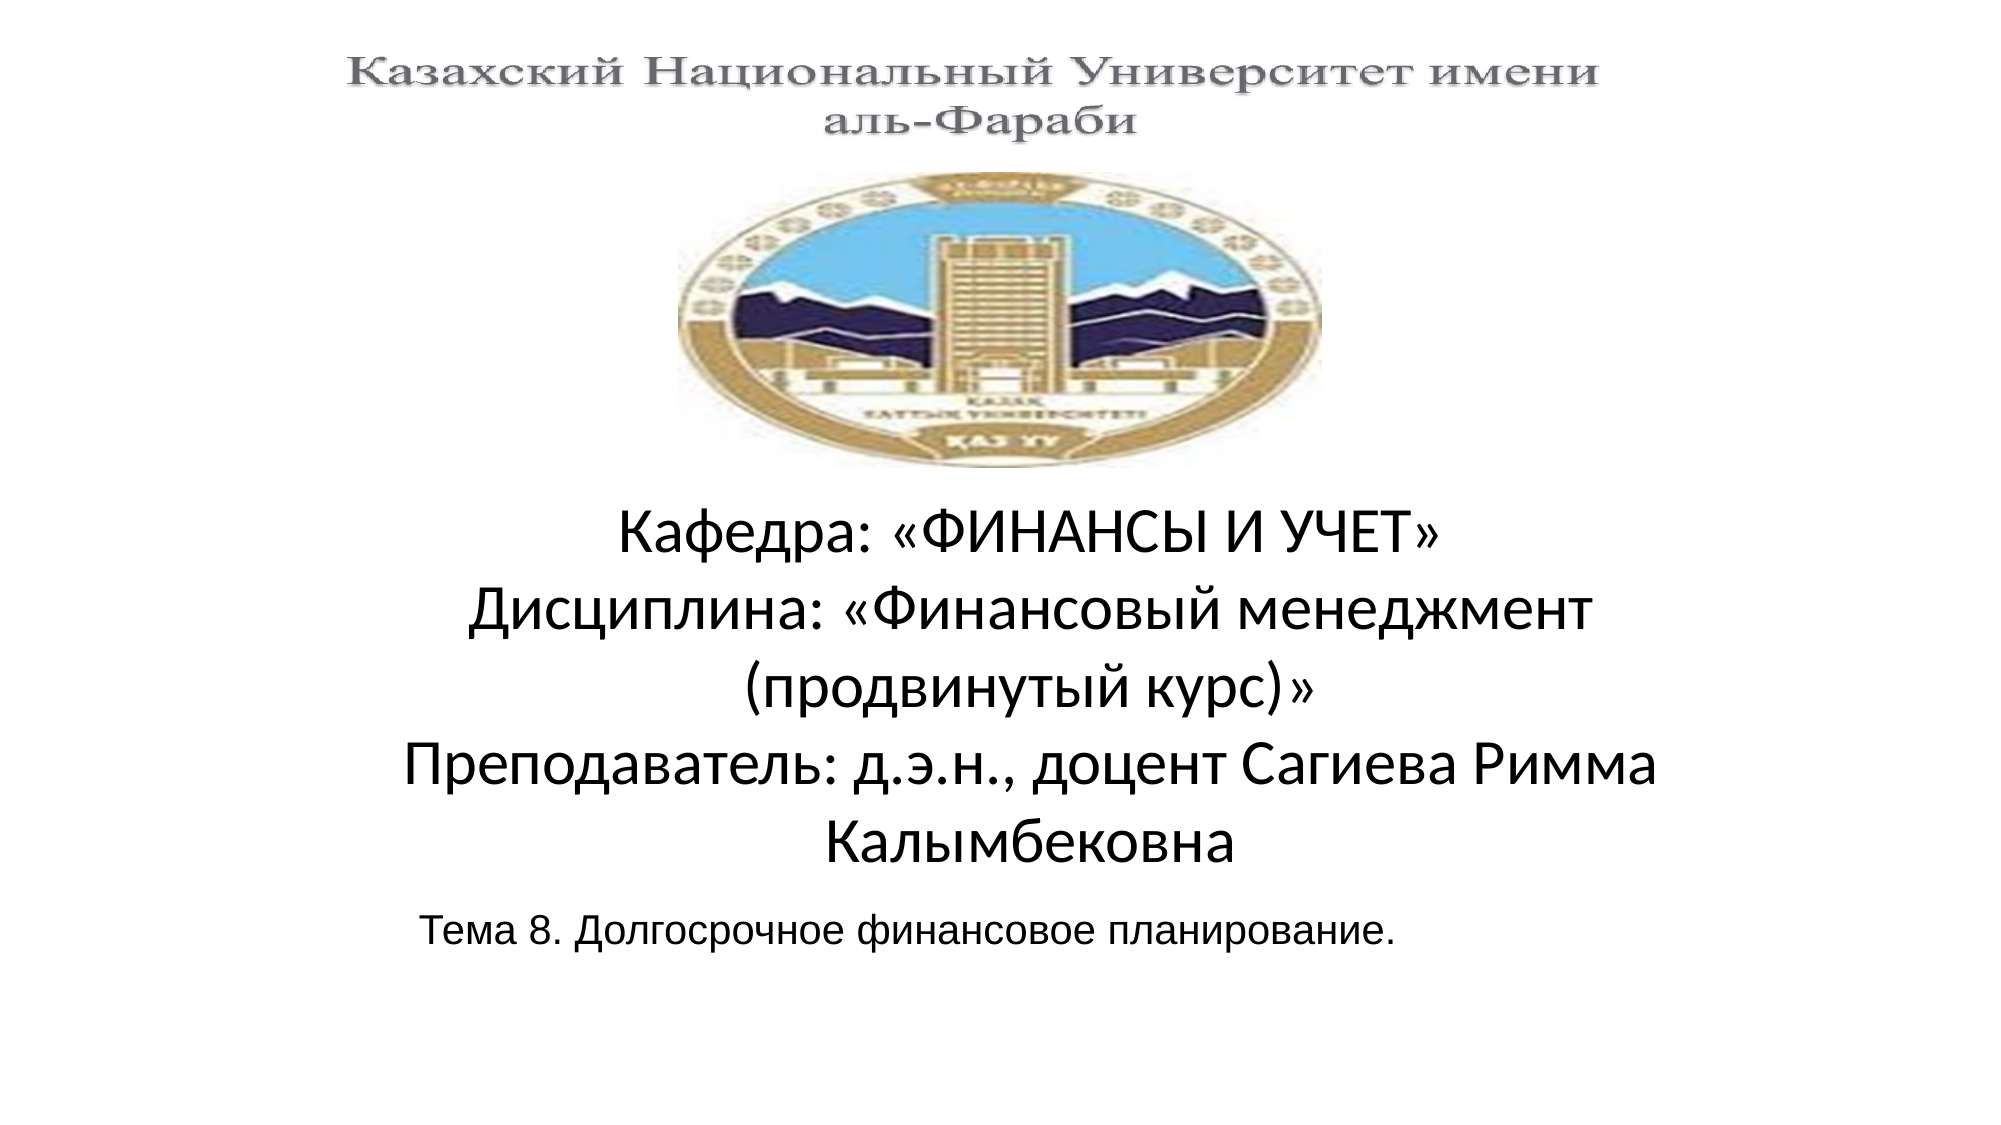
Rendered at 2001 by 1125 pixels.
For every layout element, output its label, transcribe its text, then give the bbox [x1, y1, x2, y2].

text_box Кафедра: «ФИНАНСЫ И УЧЕТ» Дисциплина: «Финансовый менеджмент (продвинутый курс)» Преподаватель: д.э.н., доцент Сагиева Римма Калымбековна [303, 480, 1759, 883]
picture [303, 30, 1659, 468]
text_box Тема 8. Долгосрочное финансовое планирование. [303, 895, 1512, 960]
